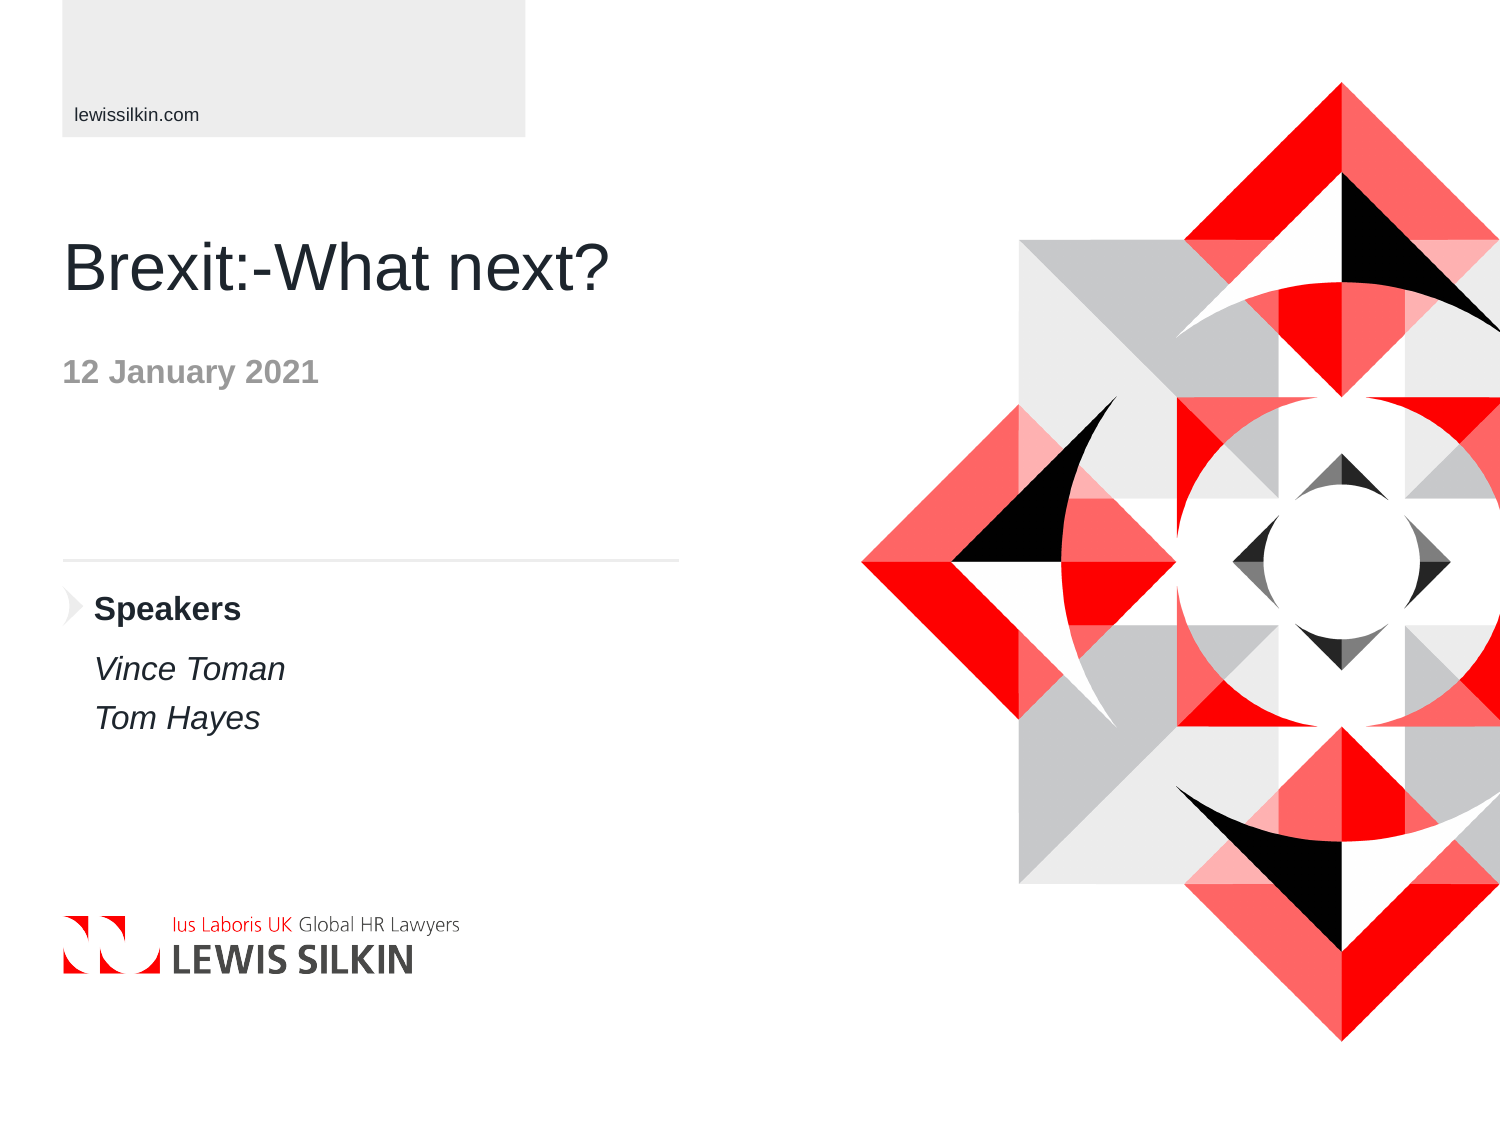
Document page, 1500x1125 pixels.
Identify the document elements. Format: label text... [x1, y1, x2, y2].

picture [62, 916, 459, 974]
picture [779, 0, 1500, 1125]
title Brexit:-What next? [63, 160, 656, 307]
list 12 January 2021 [62, 350, 656, 391]
text_box lewissilkin.com [62, 0, 526, 138]
list Speakers Vince Toman Tom Hayes [93, 586, 656, 738]
